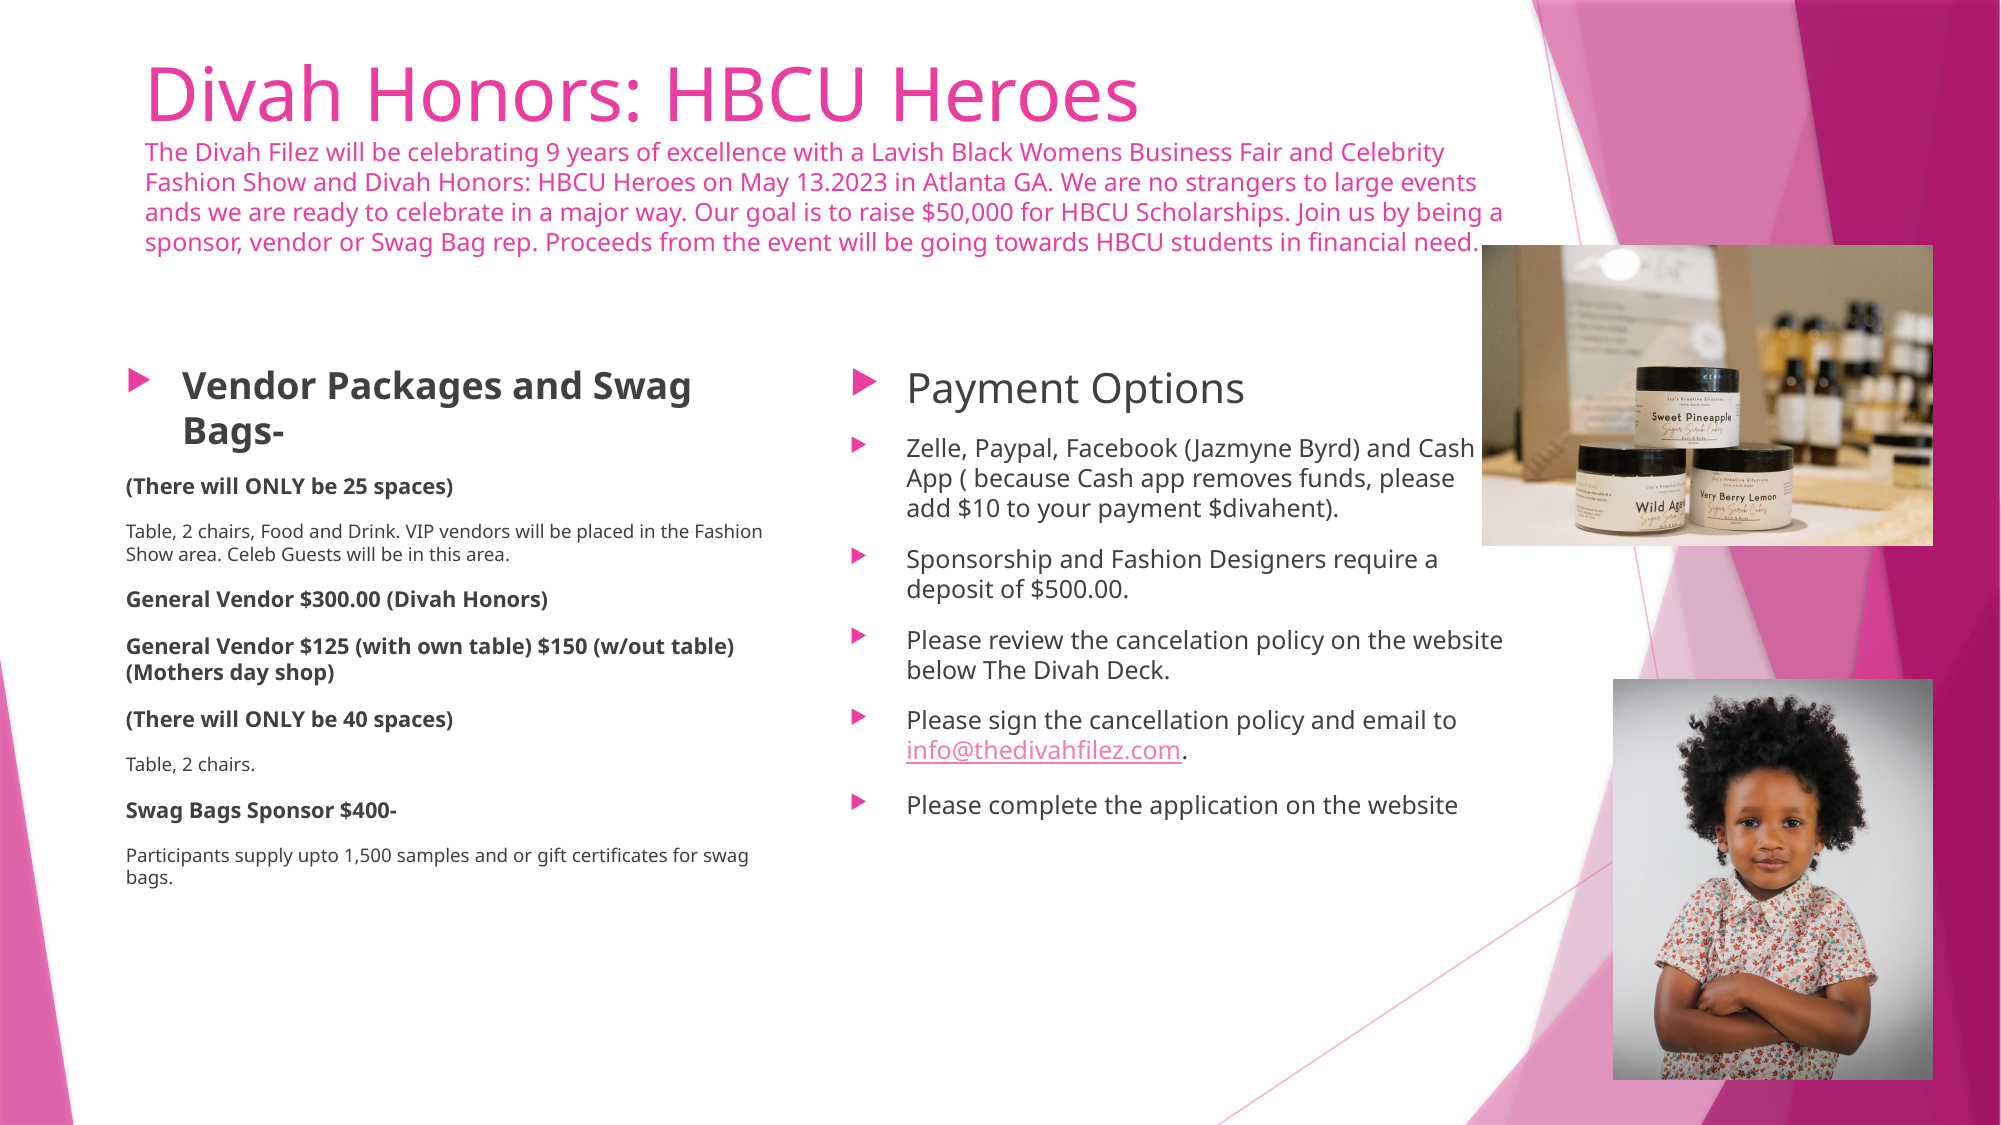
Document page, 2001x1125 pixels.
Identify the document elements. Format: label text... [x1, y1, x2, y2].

list Payment Options Zelle, Paypal, Facebook (Jazmyne Byrd) and Cash App ( because Cash app removes funds, please add $10 to your payment $divahent). Sponsorship and Fashion Designers require a deposit of $500.00. Please review the cancelation policy on the website below The Divah Deck. Please sign the cancellation policy and email to info@thedivahfilez.com. Please complete the application on the website [834, 354, 1522, 992]
picture [1481, 244, 1934, 547]
title [111, 99, 1477, 335]
text_box Vendor Packages and Swag Bags- (There will ONLY be 25 spaces) Table, 2 chairs, Food and Drink. VIP vendors will be placed in the Fashion Show area. Celeb Guests will be in this area. General Vendor $300.00 (Divah Honors) General Vendor $125 (with own table) $150 (w/out table) (Mothers day shop) (There will ONLY be 40 spaces) Table, 2 chairs. Swag Bags Sponsor $400- Participants supply upto 1,500 samples and or gift certificates for swag bags. [111, 354, 779, 896]
text_box Divah Honors: HBCU Heroes The Divah Filez will be celebrating 9 years of excellence with a Lavish Black Womens Business Fair and Celebrity Fashion Show and Divah Honors: HBCU Heroes on May 13.2023 in Atlanta GA. We are no strangers to large events ands we are ready to celebrate in a major way. Our goal is to raise $50,000 for HBCU Scholarships. Join us by being a sponsor, vendor or Swag Bag rep. Proceeds from the event will be going towards HBCU students in financial need. [129, 39, 1540, 274]
picture [1612, 679, 1934, 1081]
